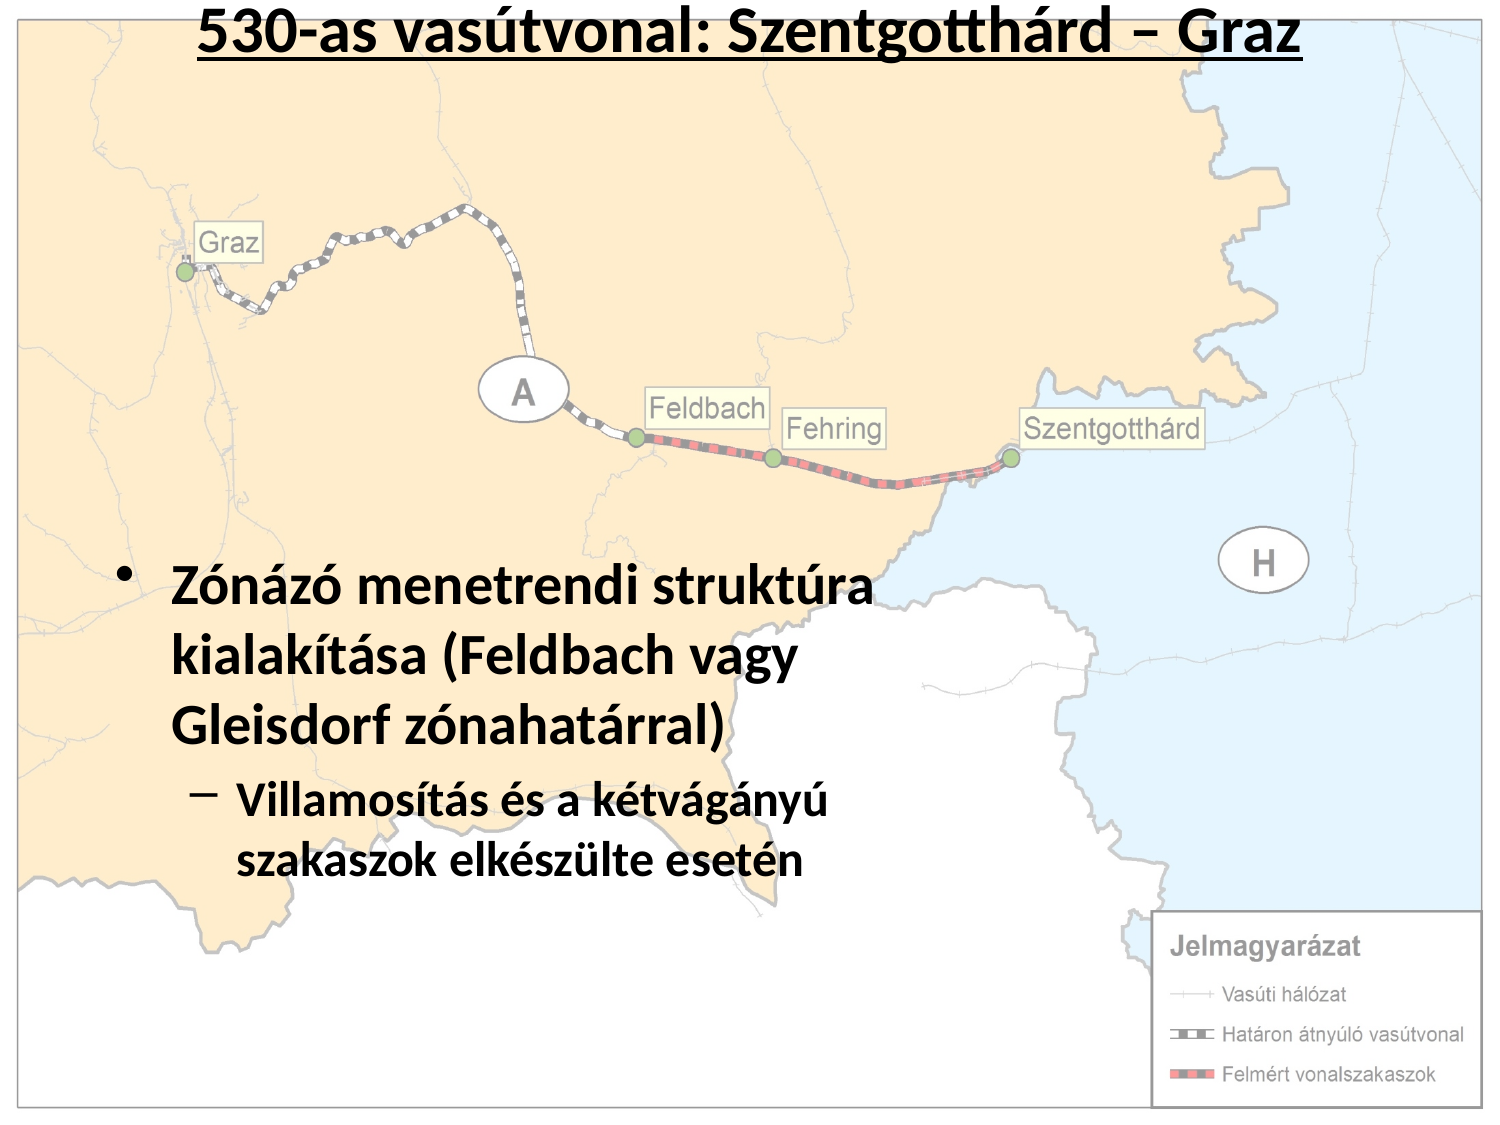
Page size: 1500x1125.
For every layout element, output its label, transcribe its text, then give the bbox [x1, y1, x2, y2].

text_box 530-as vasútvonal: Szentgotthárd – Graz [0, 0, 1500, 161]
text_box Zónázó menetrendi struktúra kialakítása (Feldbach vagy Gleisdorf zónahatárral) Villamosítás és a kétvágányú szakaszok elkészülte esetén [100, 538, 904, 1071]
